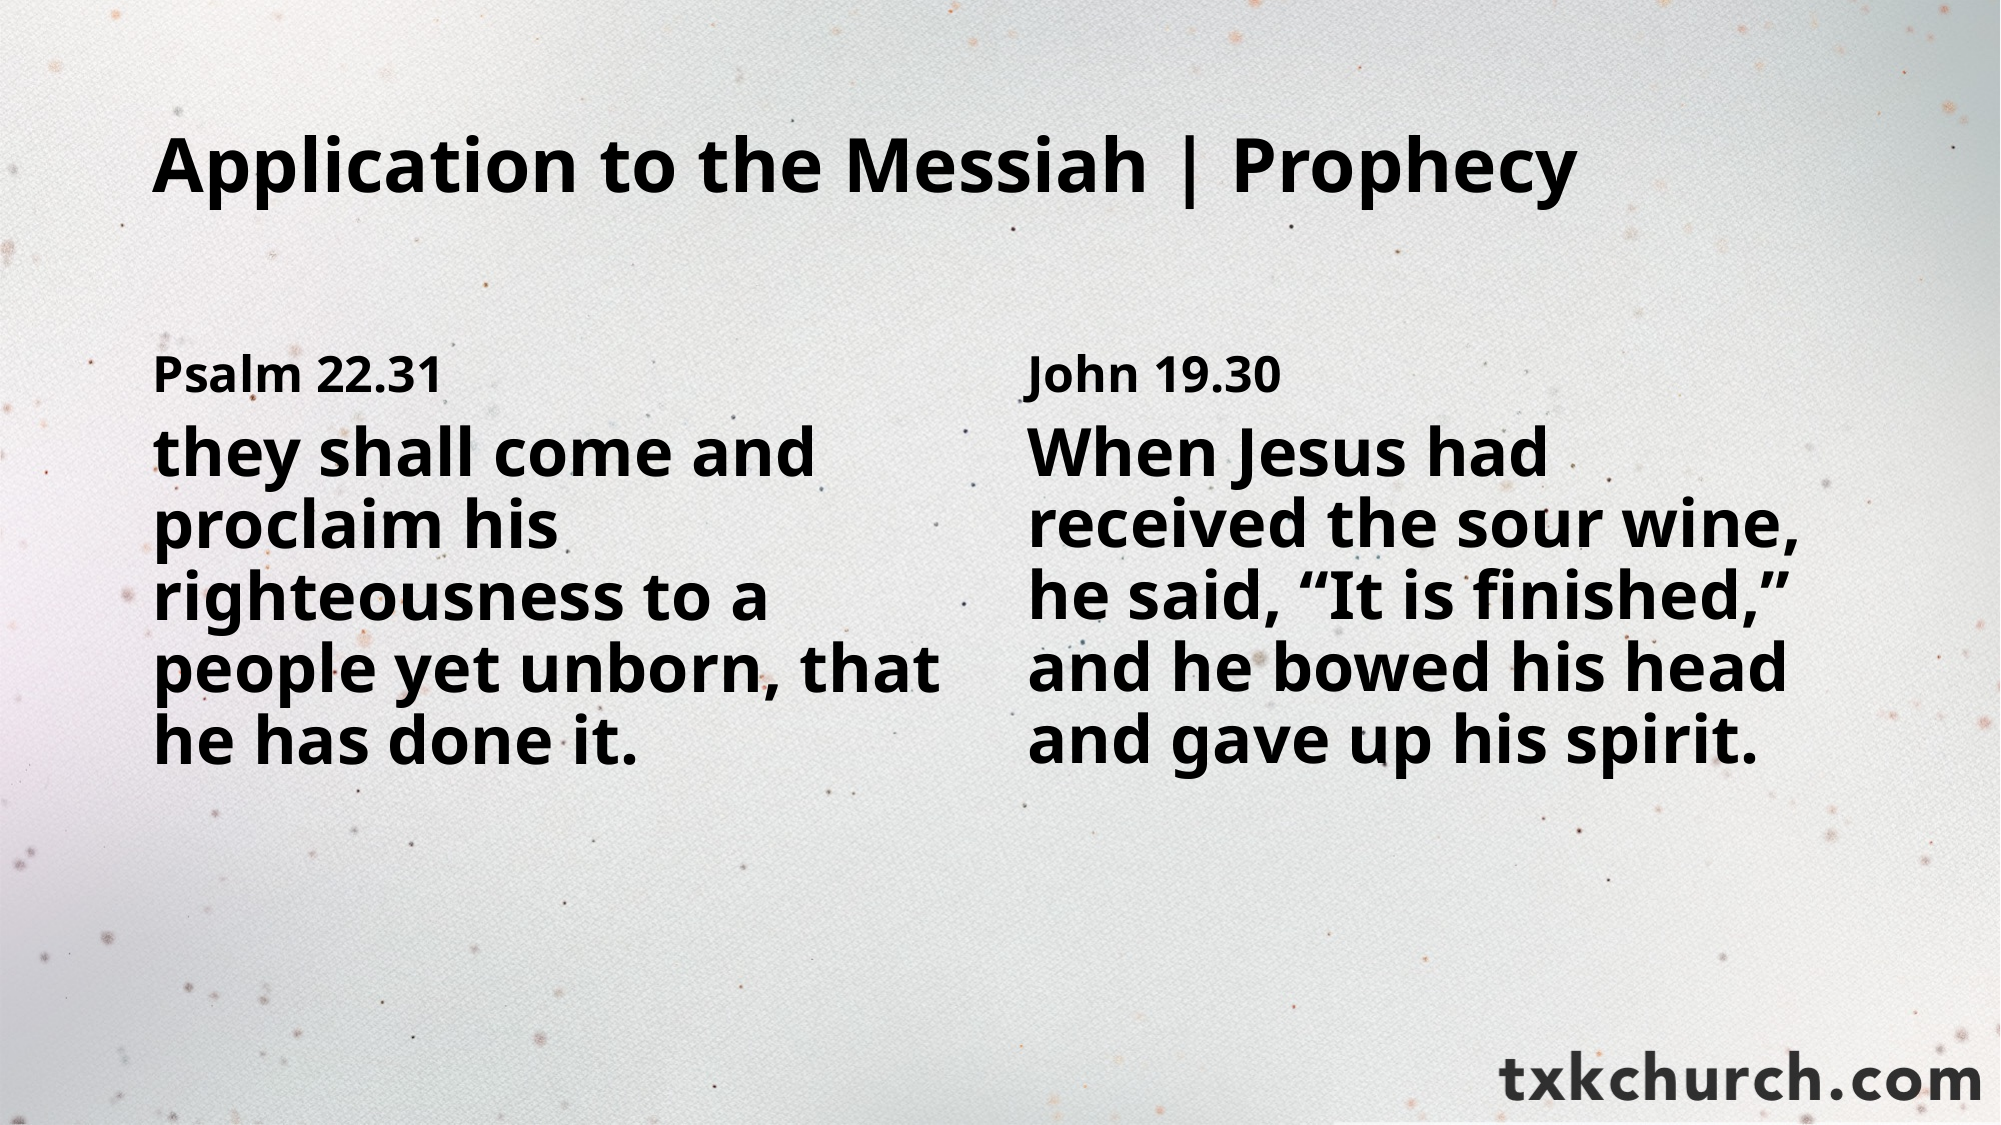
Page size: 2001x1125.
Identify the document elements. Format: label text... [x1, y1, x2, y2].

list When Jesus had received the sour wine, he said, “It is finished,” and he bowed his head and gave up his spirit. [1012, 410, 1863, 1016]
list they shall come and proclaim his righteousness to a people yet unborn, that he has done it. [137, 410, 984, 1016]
picture [0, 0, 2001, 1125]
list Psalm 22.31 [137, 275, 984, 410]
title Application to the Messiah | Prophecy [137, 59, 1863, 278]
list John 19.30 [1012, 275, 1863, 410]
